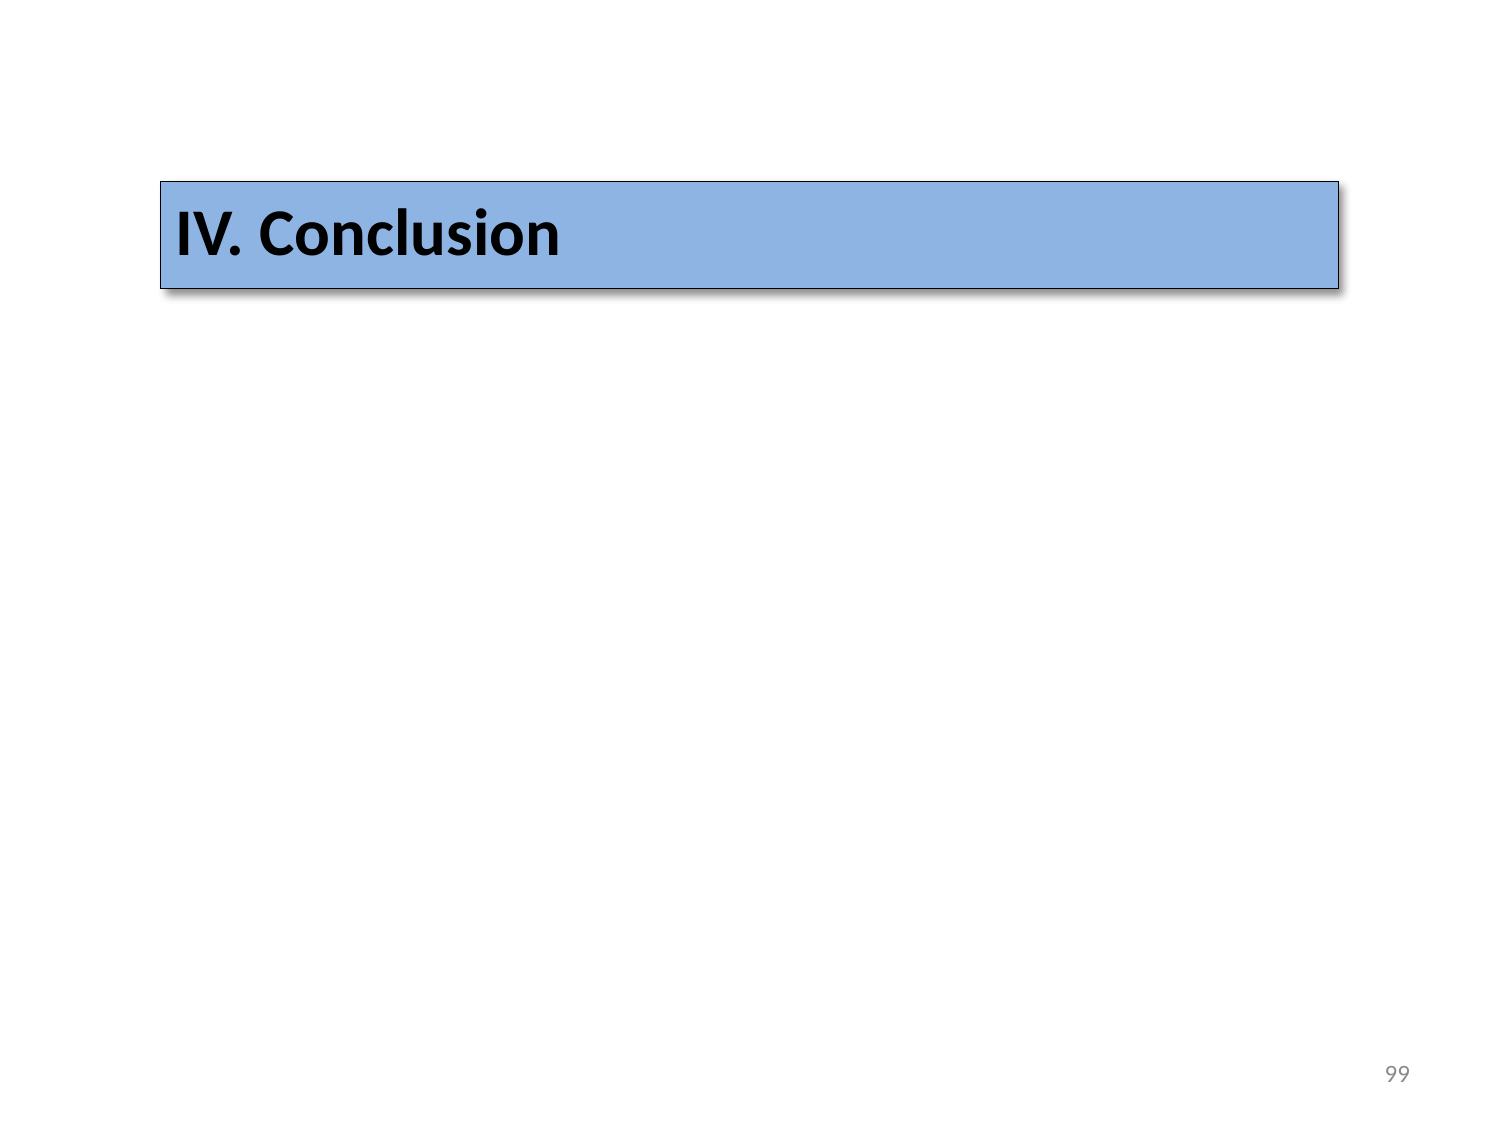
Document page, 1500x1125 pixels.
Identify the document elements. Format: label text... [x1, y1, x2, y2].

slide_number 99 [1074, 1042, 1425, 1103]
title IV. Conclusion [160, 181, 1339, 289]
